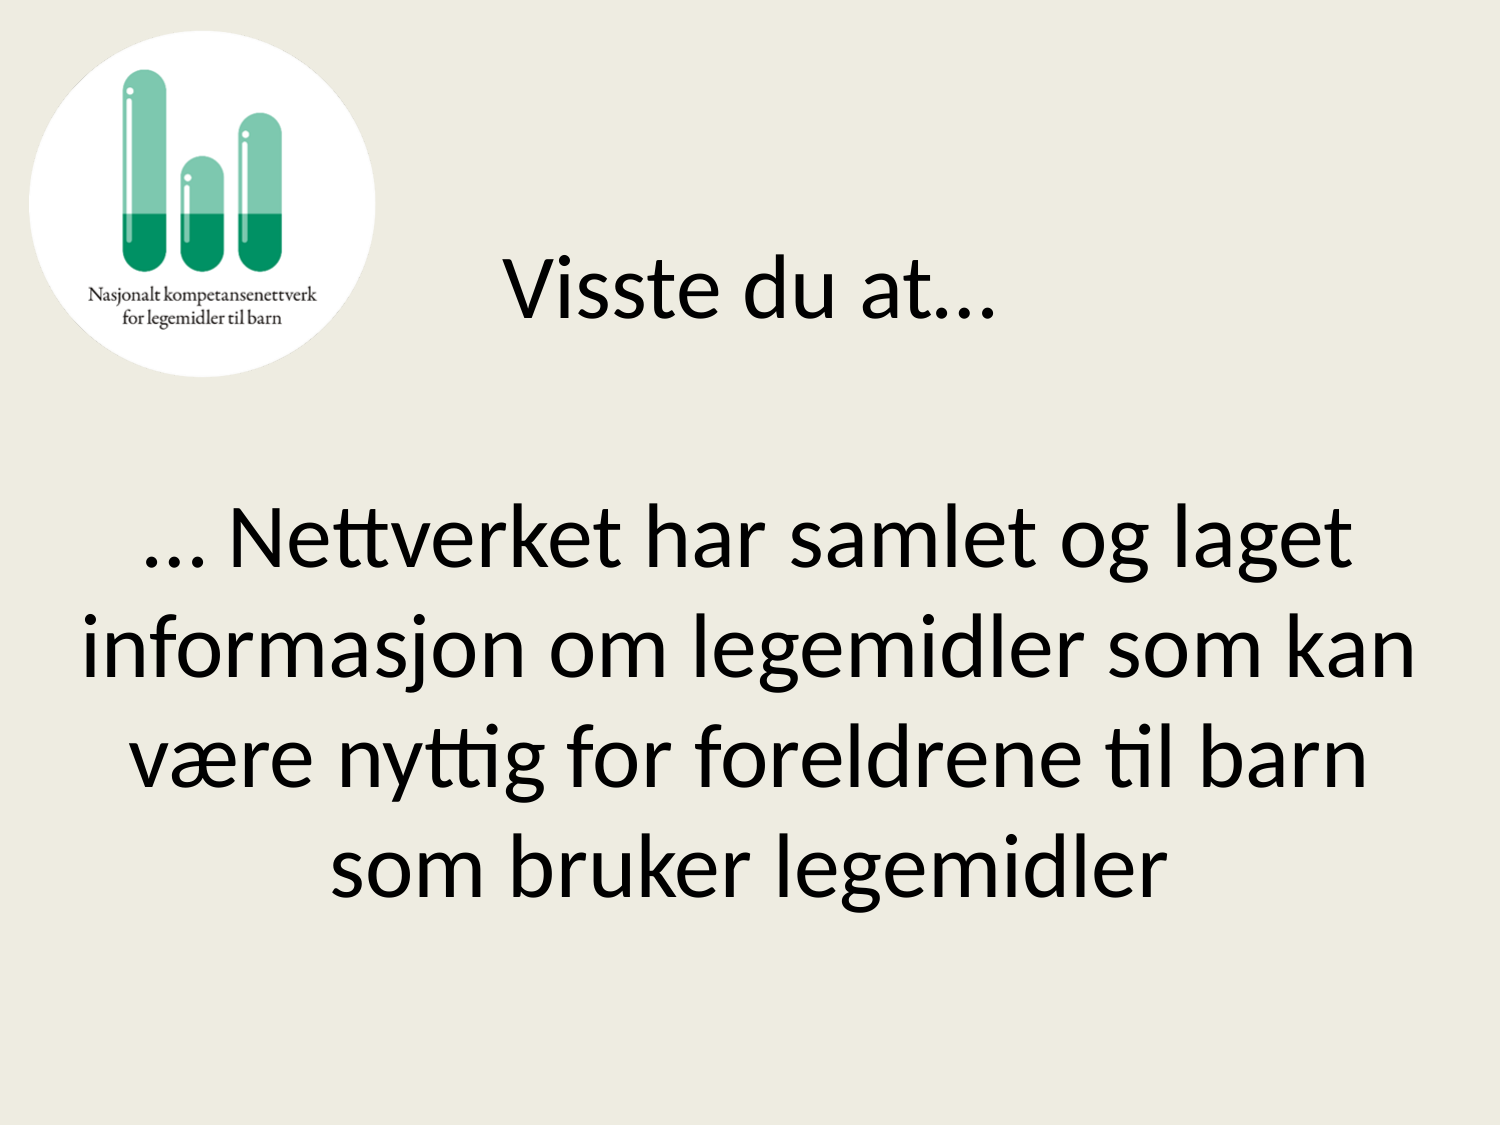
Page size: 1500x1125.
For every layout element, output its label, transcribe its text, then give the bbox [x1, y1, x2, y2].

title Visste du at… [112, 160, 1388, 402]
picture [29, 30, 376, 378]
subtitle … Nettverket har samlet og laget informasjon om legemidler som kan være nyttig for foreldrene til barn som bruker legemidler [56, 468, 1444, 953]
